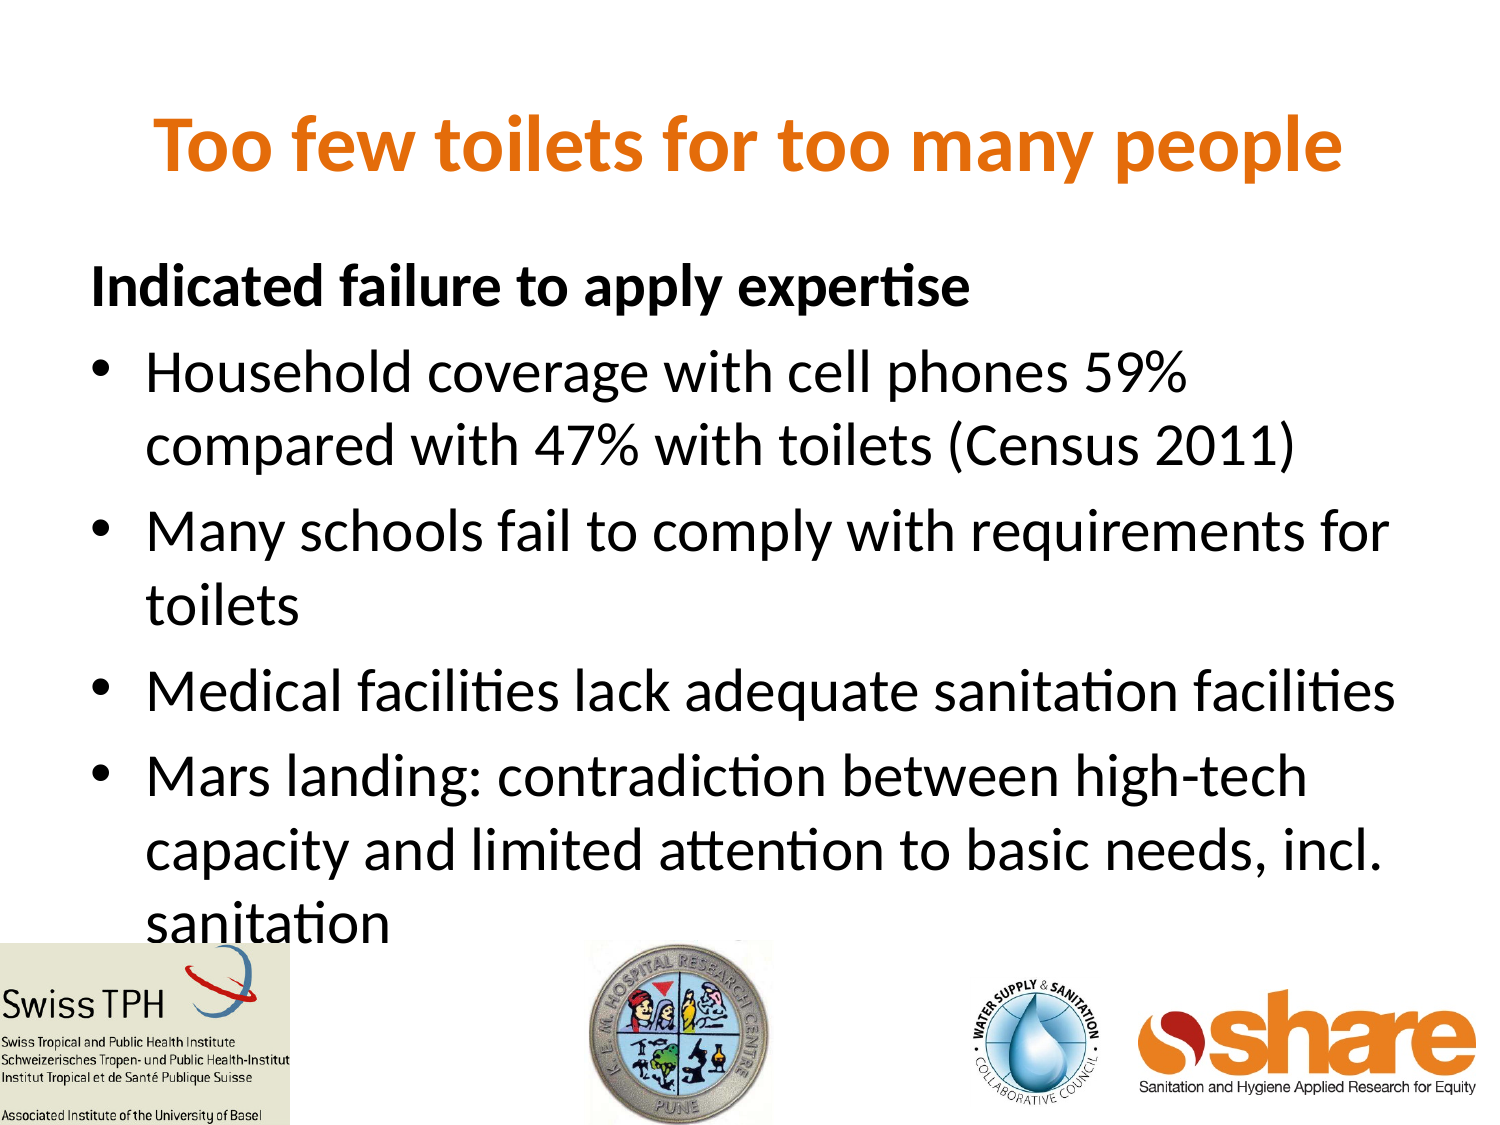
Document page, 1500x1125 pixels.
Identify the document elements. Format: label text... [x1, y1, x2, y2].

picture [584, 940, 774, 1125]
title Too few toilets for too many people [75, 45, 1425, 233]
list Indicated failure to apply expertise Household coverage with cell phones 59% compared with 47% with toilets (Census 2011) Many schools fail to comply with requirements for toilets Medical facilities lack adequate sanitation facilities Mars landing: contradiction between high-tech capacity and limited attention to basic needs, incl. sanitation [75, 237, 1425, 980]
picture [1138, 989, 1476, 1095]
picture [970, 976, 1101, 1108]
picture [0, 943, 290, 1125]
